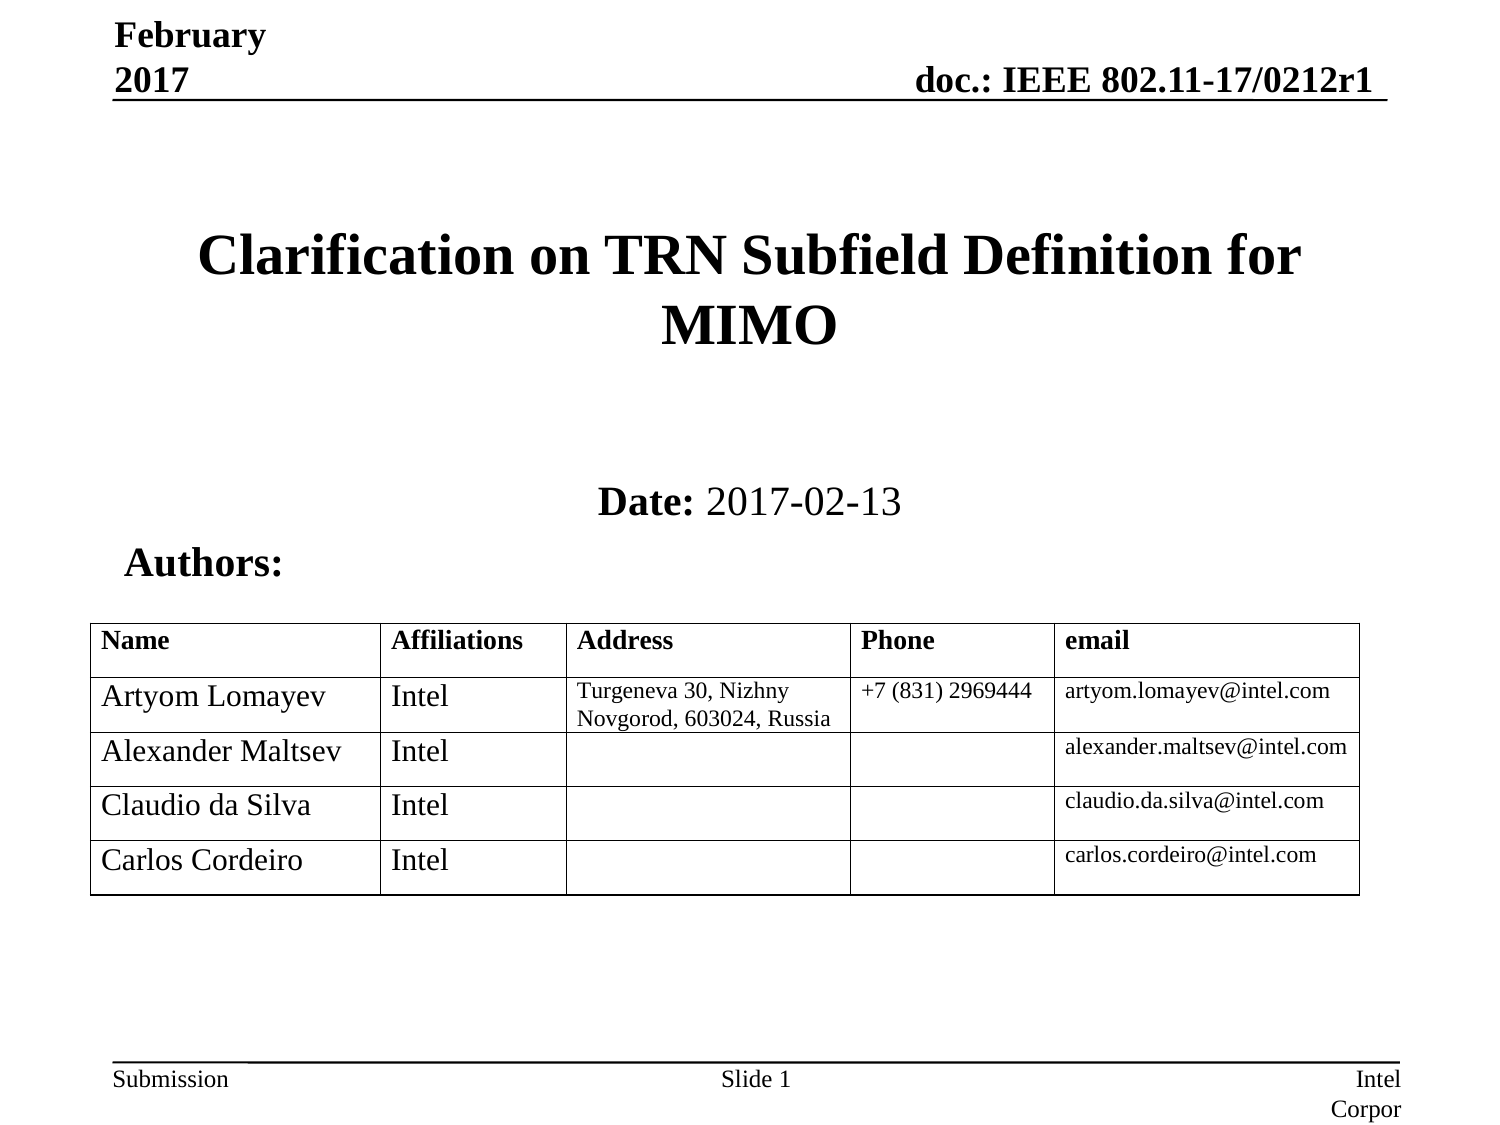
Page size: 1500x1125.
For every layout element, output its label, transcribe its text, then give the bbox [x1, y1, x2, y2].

list Date: 2017-02-13 [112, 465, 1388, 529]
slide_number Slide 1 [712, 1062, 800, 1093]
text_box Authors: [108, 527, 347, 590]
footer Intel Corporation [1325, 1062, 1402, 1093]
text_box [75, 622, 1370, 1048]
title Clarification on TRN Subfield Definition for MIMO [112, 198, 1388, 374]
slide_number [114, 54, 316, 100]
